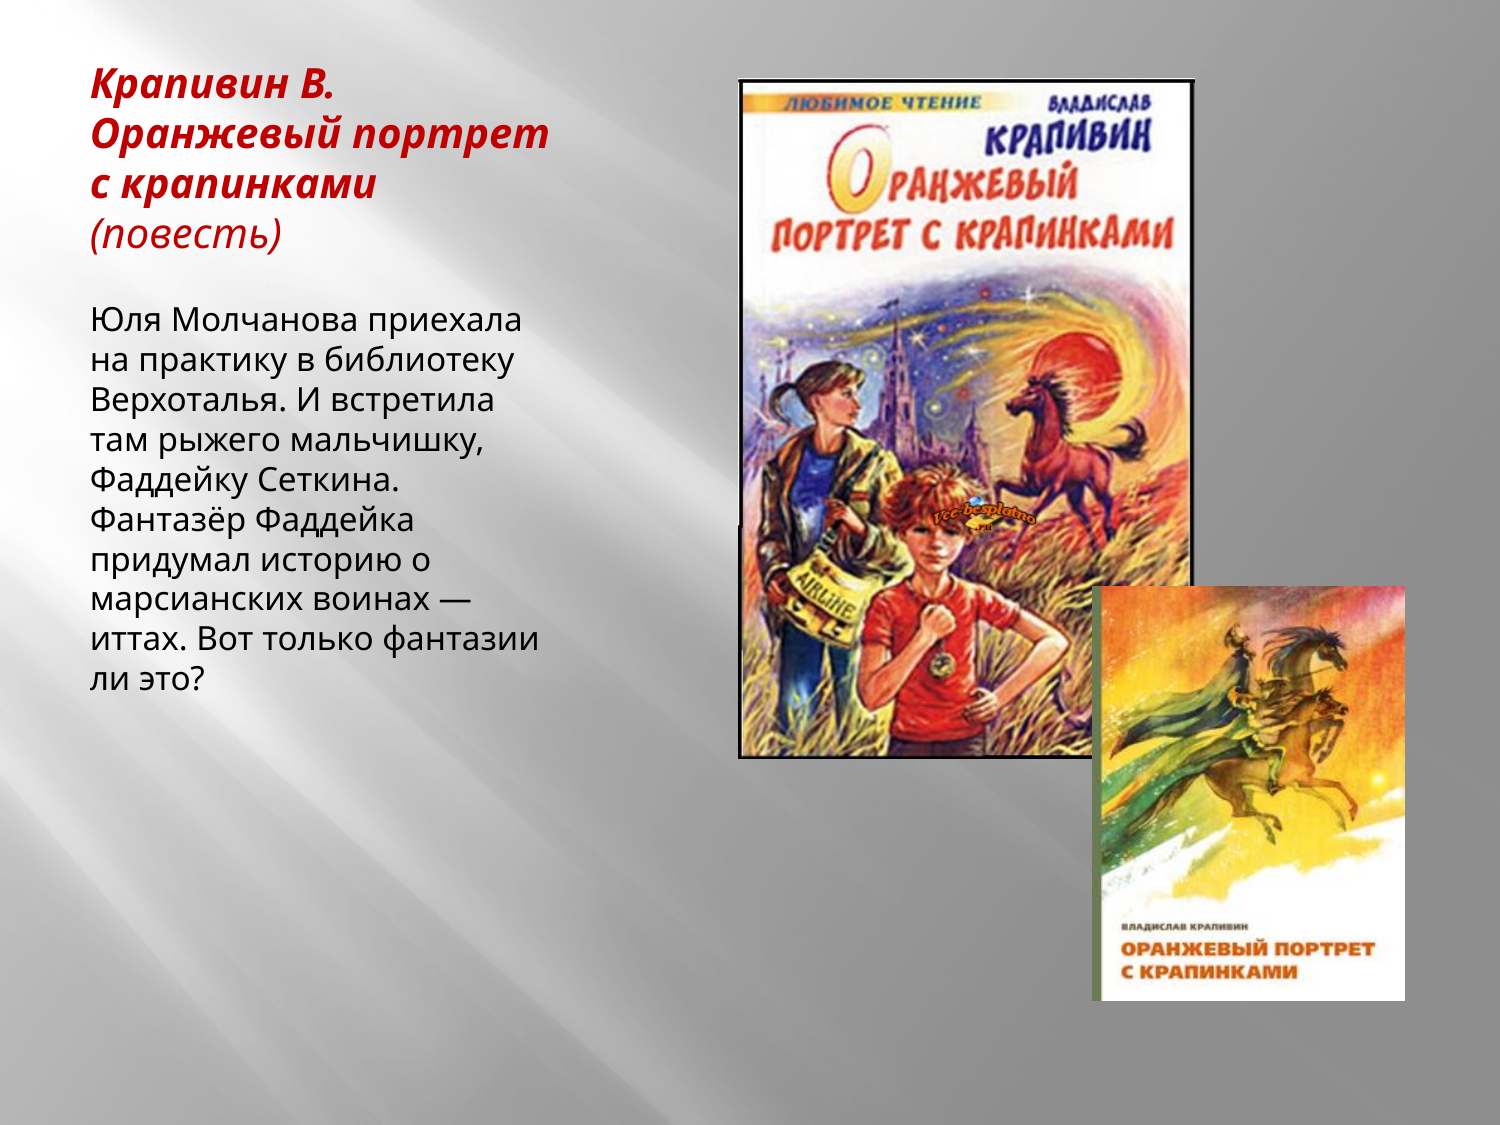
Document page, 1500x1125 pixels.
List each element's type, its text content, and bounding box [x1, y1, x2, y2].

list Юля Молчанова приехала на практику в библиотеку Верхоталья. И встретила там рыжего мальчишку, Фаддейку Сеткина. Фантазёр Фаддейка придумал историю о марсианских воинах — иттах. Вот только фантазии ли это? [75, 290, 569, 1005]
picture [1092, 585, 1405, 1002]
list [737, 77, 1195, 760]
title Крапивин В. Оранжевый портрет с крапинками (повесть) [75, 44, 569, 290]
